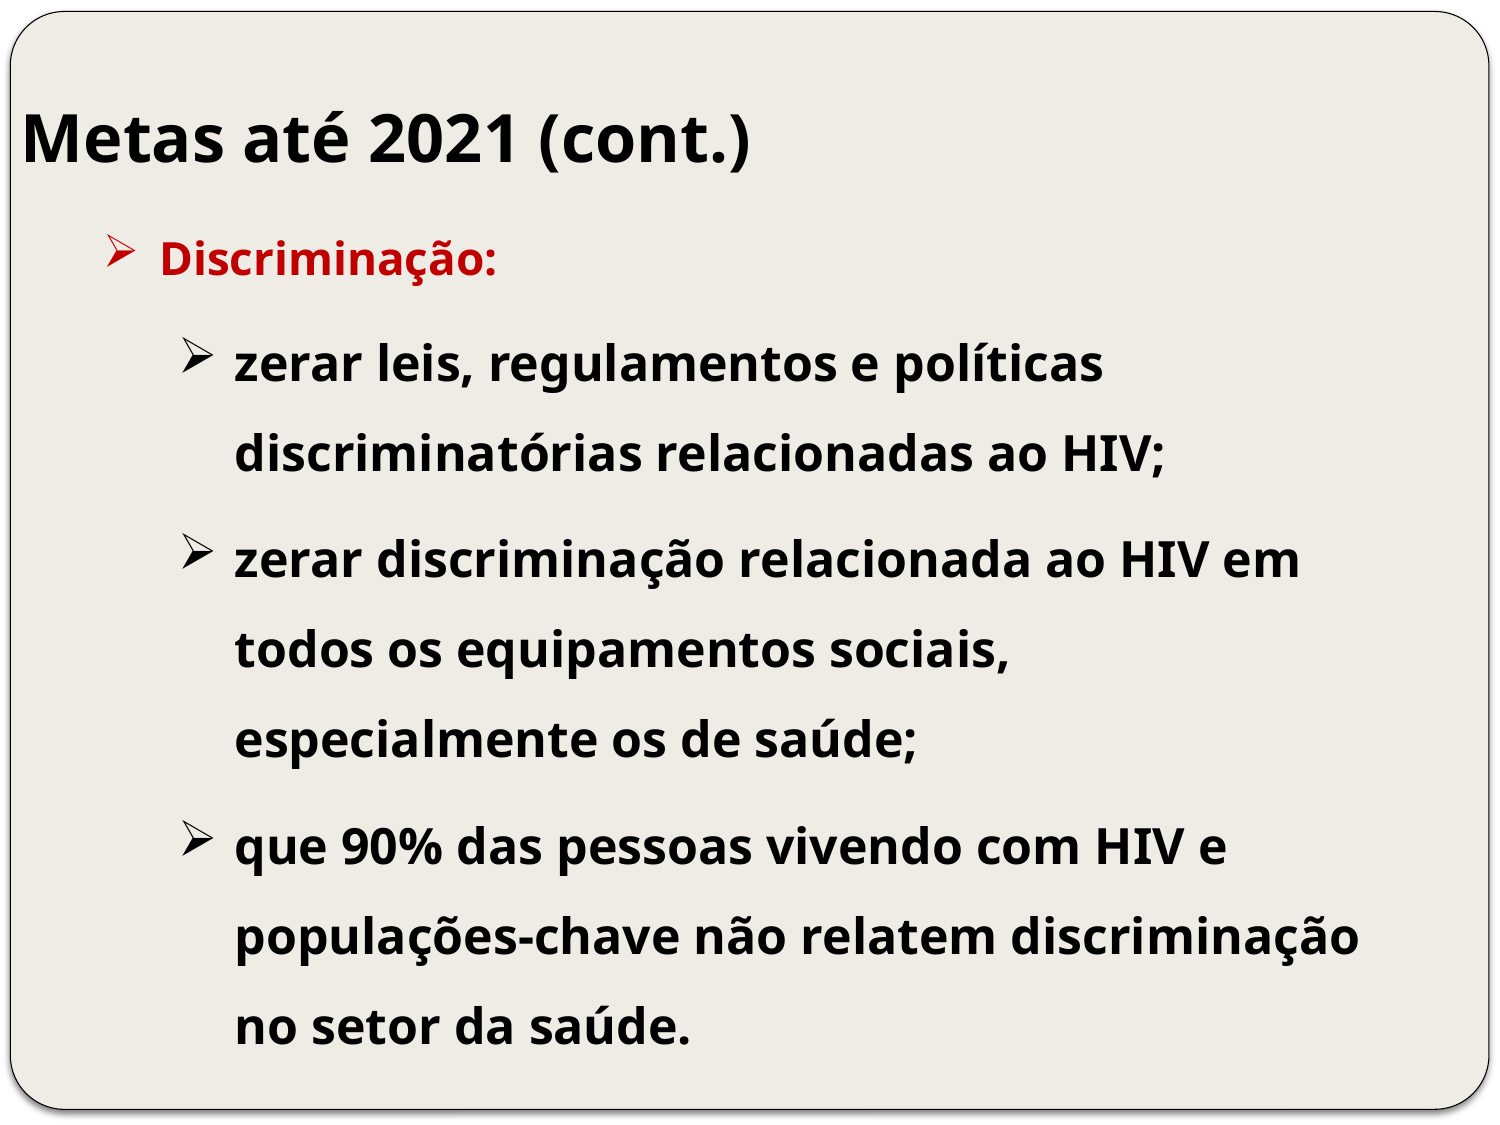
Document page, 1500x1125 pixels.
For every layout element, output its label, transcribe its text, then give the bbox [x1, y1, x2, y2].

text_box Metas até 2021 (cont.) [5, 48, 767, 183]
text_box Discriminação: zerar leis, regulamentos e políticas discriminatórias relacionadas ao HIV; zerar discriminação relacionada ao HIV em todos os equipamentos sociais, especialmente os de saúde; que 90% das pessoas vivendo com HIV e populações-chave não relatem discriminação no setor da saúde. [88, 194, 1376, 1062]
